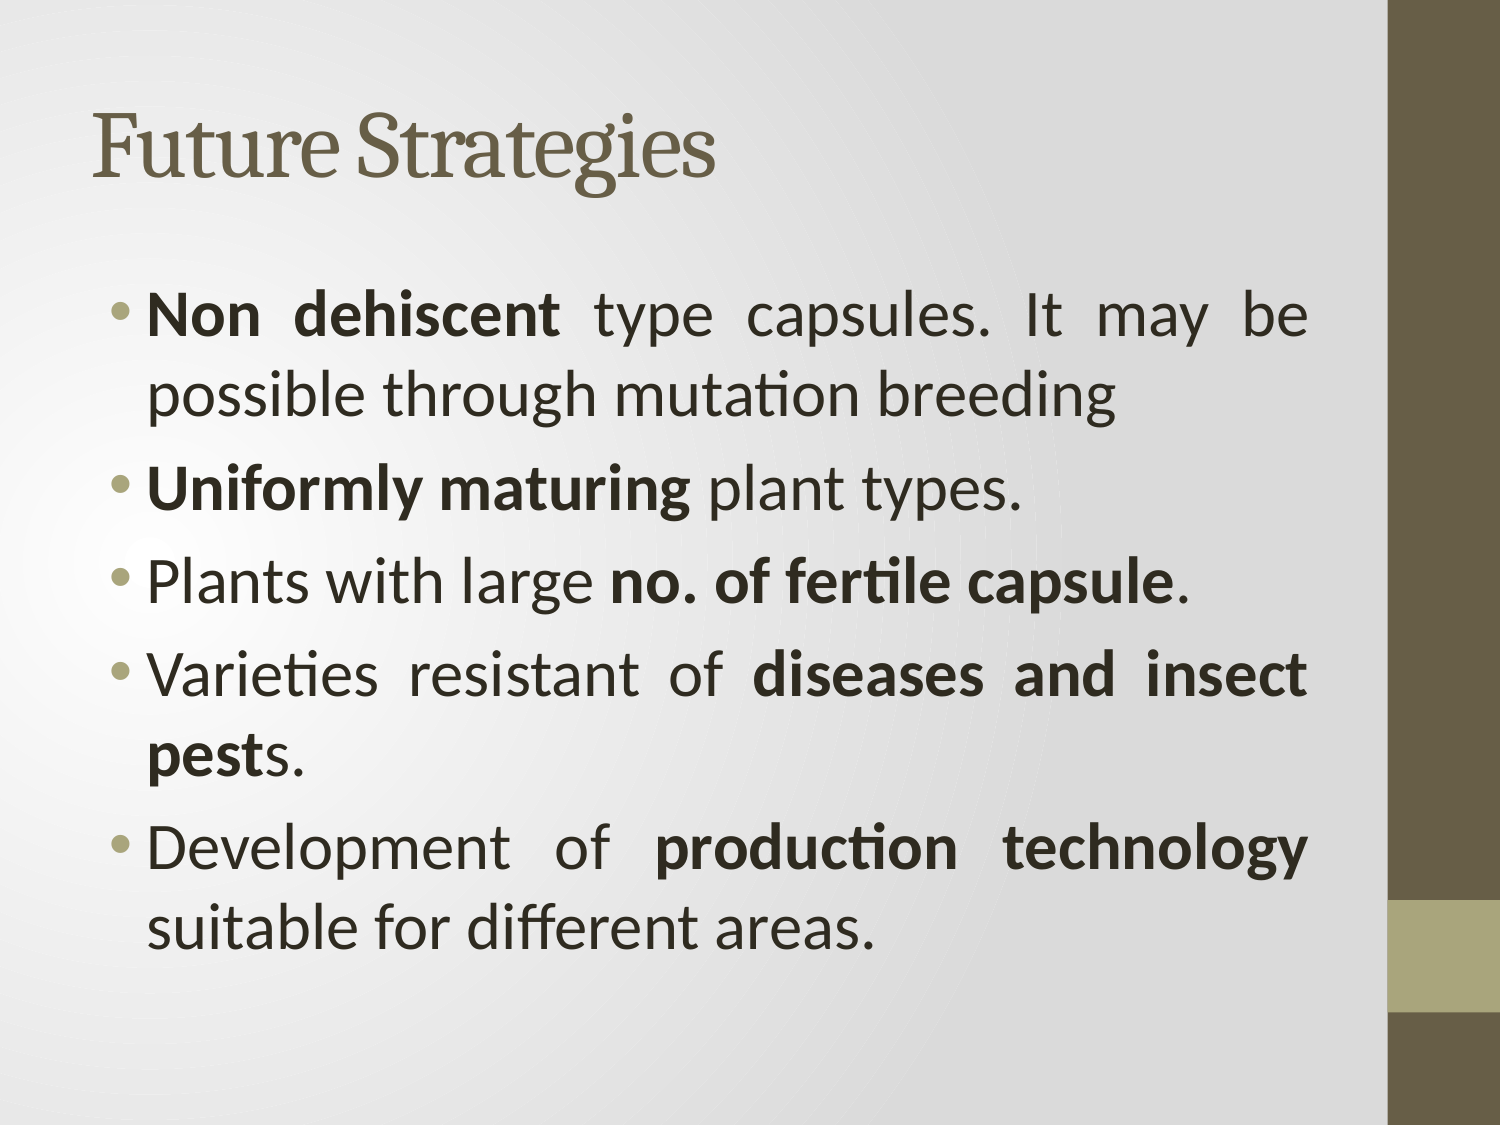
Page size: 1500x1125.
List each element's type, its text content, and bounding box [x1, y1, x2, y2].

list Non dehiscent type capsules. It may be possible through mutation breeding Uniformly maturing plant types. Plants with large no. of fertile capsule. Varieties resistant of diseases and insect pests. Development of production technology suitable for different areas. [75, 262, 1325, 1050]
title Future Strategies [75, 45, 1325, 233]
